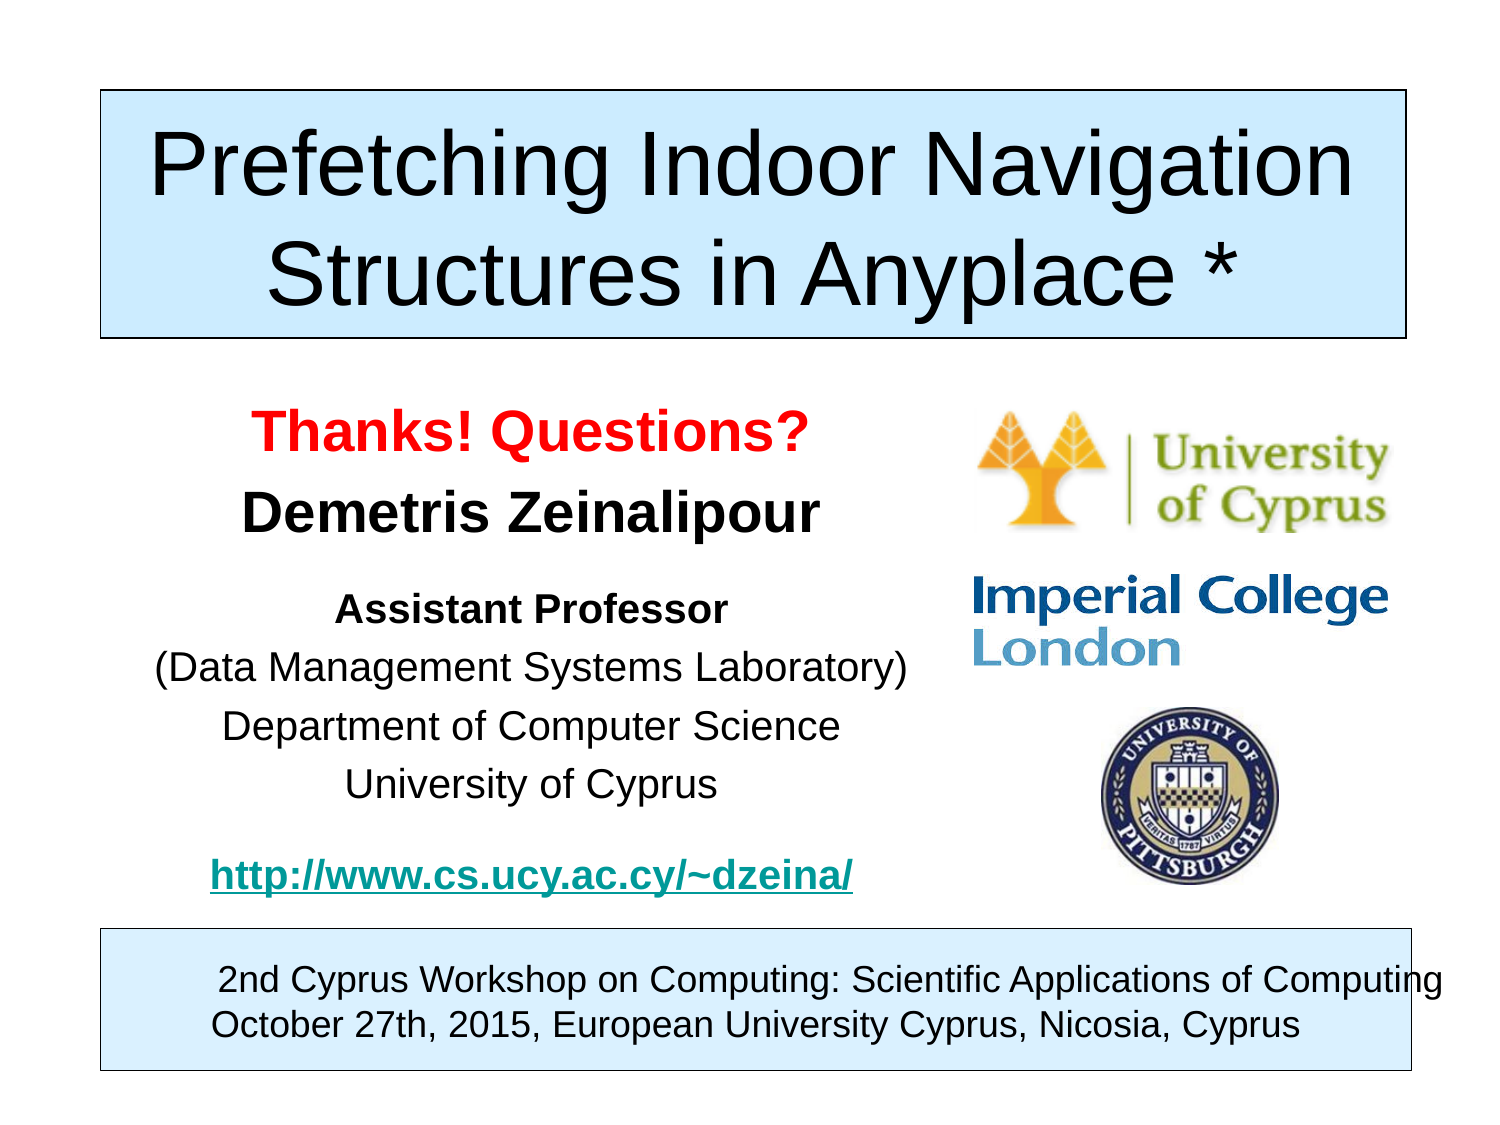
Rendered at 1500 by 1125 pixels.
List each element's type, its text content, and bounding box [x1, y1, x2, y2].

picture [974, 408, 1394, 534]
picture [1101, 706, 1279, 885]
text_box Thanks! Questions? Demetris Zeinalipour Assistant Professor (Data Management Systems Laboratory) Department of Computer Science University of Cyprus http://www.cs.ucy.ac.cy/~dzeina/ [100, 385, 963, 811]
picture [974, 574, 1389, 666]
text_box 2nd Cyprus Workshop on Computing: Scientific Applications of Computing October 27th, 2015, European University Cyprus, Nicosia, Cyprus [100, 928, 1412, 1071]
title Prefetching Indoor Navigation Structures in Anyplace * [100, 89, 1407, 339]
